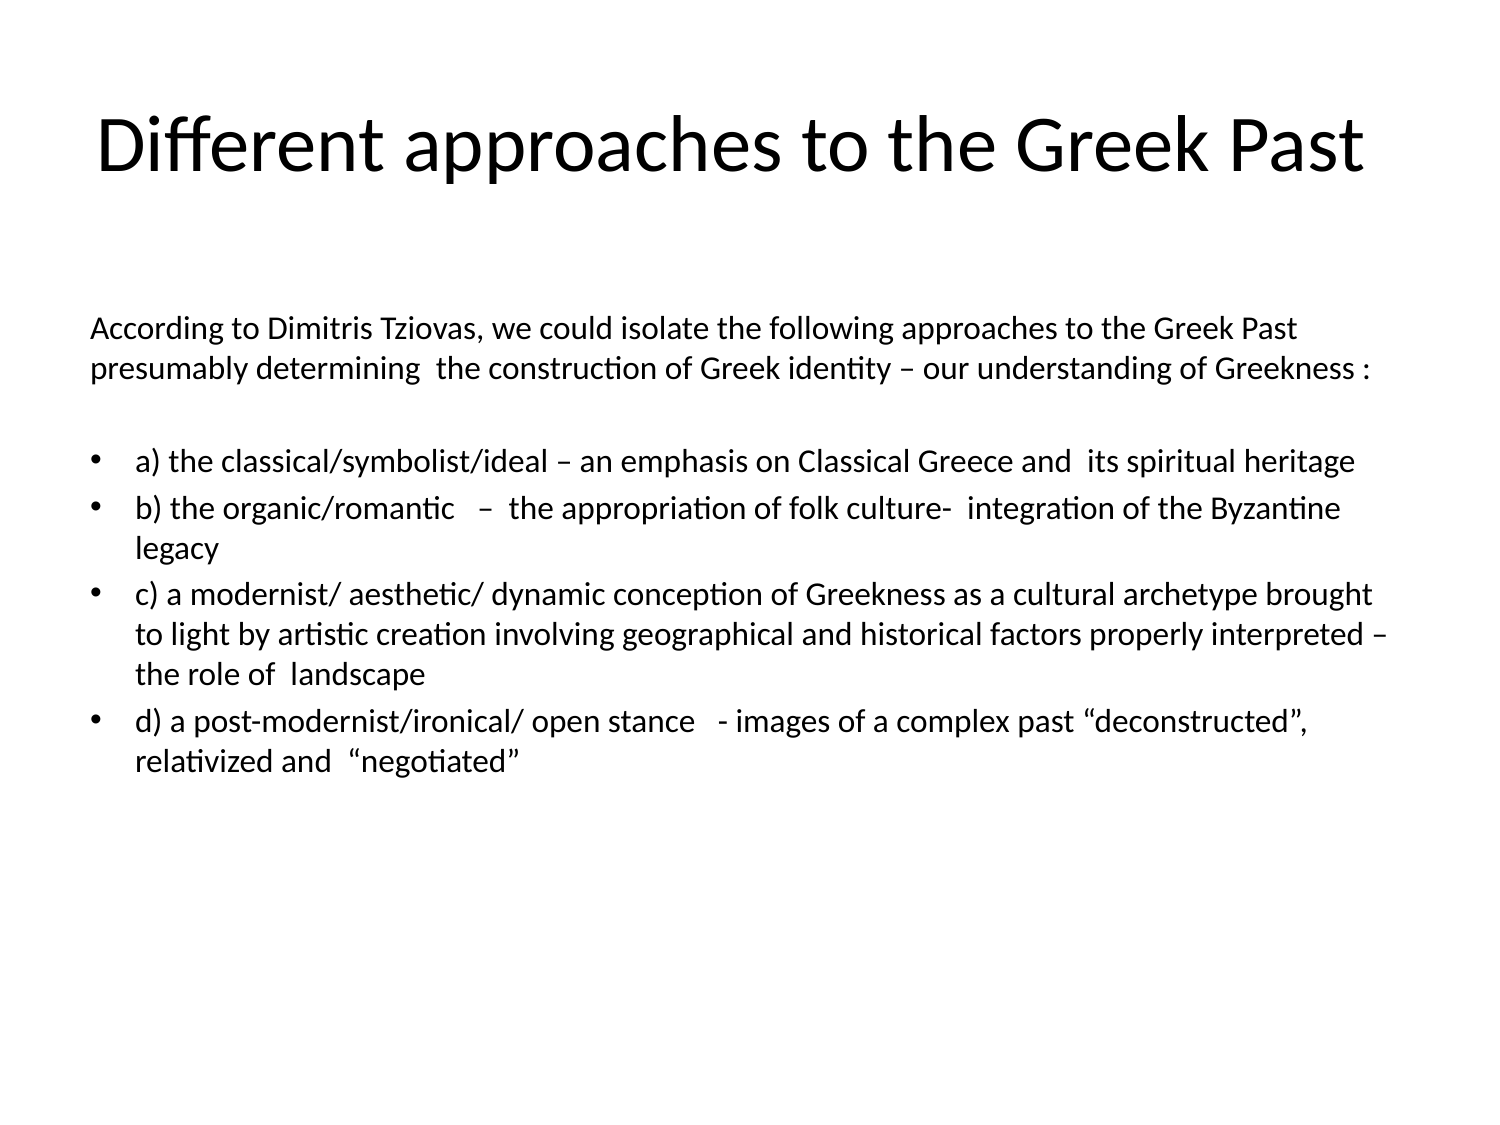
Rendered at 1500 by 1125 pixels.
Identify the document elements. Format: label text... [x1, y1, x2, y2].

list According to Dimitris Tziovas, we could isolate the following approaches to the Greek Past presumably determining the construction of Greek identity – our understanding of Greekness : a) the classical/symbolist/ideal – an emphasis on Classical Greece and its spiritual heritage b) the organic/romantic – the appropriation of folk culture- integration of the Byzantine legacy c) a modernist/ aesthetic/ dynamic conception of Greekness as a cultural archetype brought to light by artistic creation involving geographical and historical factors properly interpreted – the role of landscape d) a post-modernist/ironical/ open stance - images of a complex past “deconstructed”, relativized and “negotiated” [74, 262, 1426, 1006]
title Different approaches to the Greek Past [74, 44, 1426, 233]
